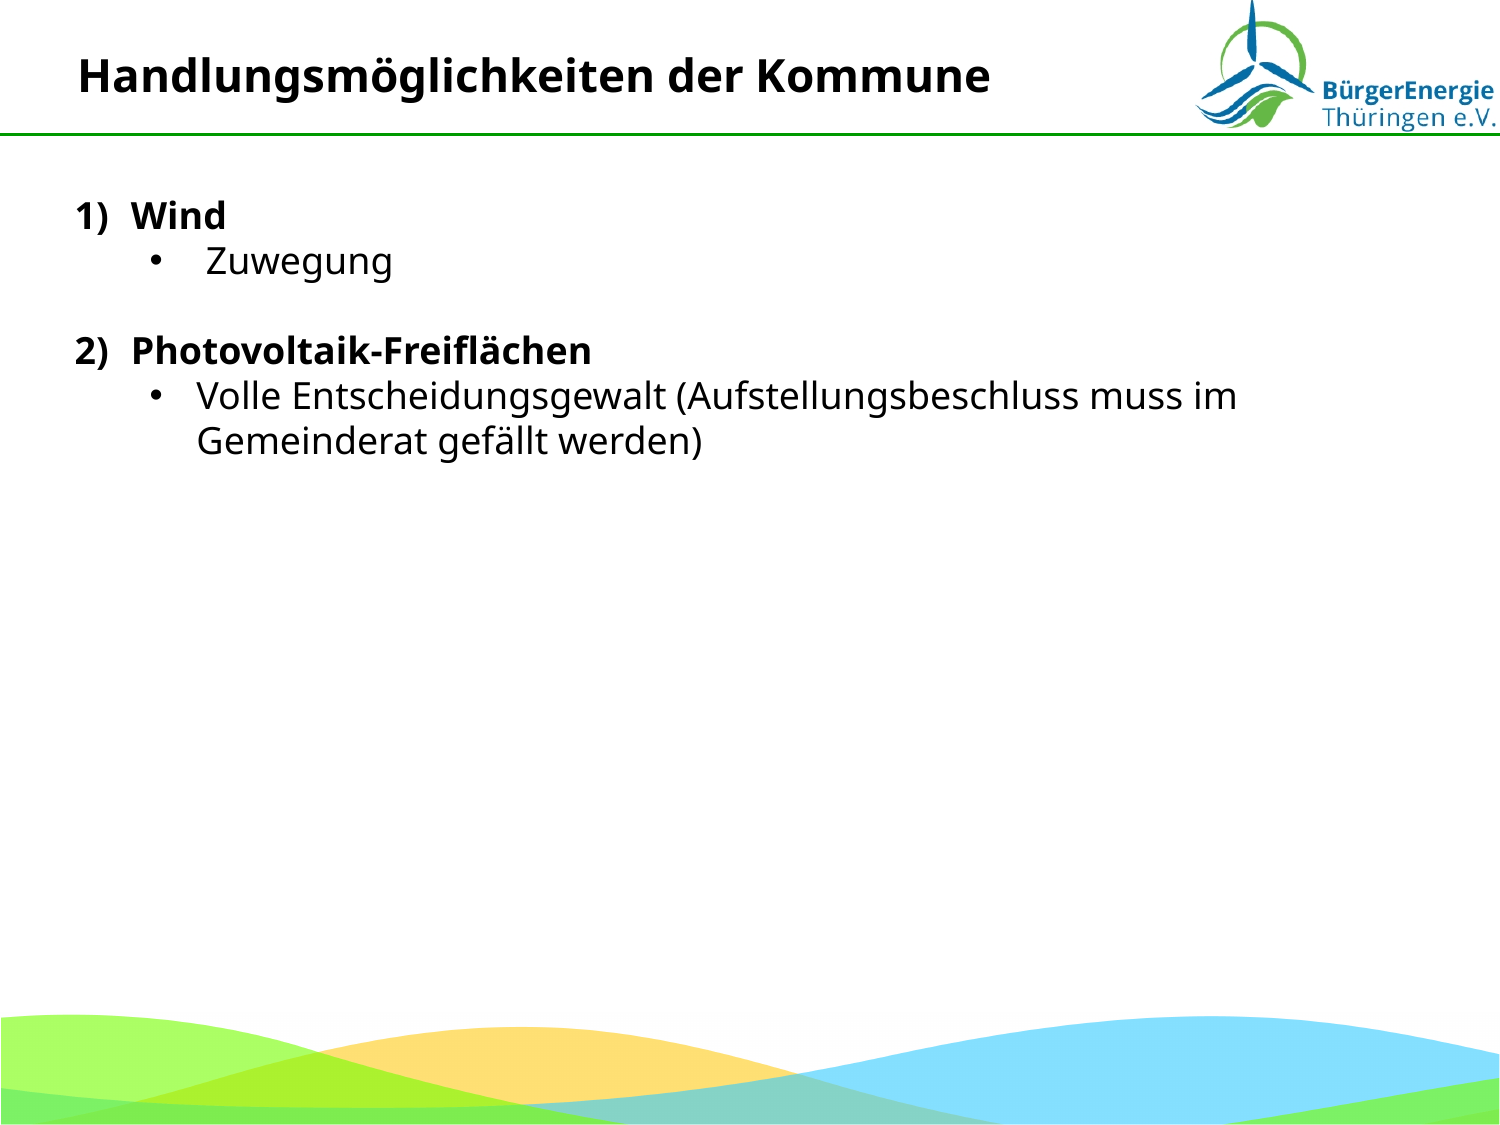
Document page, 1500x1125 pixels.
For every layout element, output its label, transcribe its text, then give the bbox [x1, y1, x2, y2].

text_box Wind Zuwegung Photovoltaik-Freiflächen Volle Entscheidungsgewalt (Aufstellungsbeschluss muss im Gemeinderat gefällt werden) [59, 184, 1409, 515]
picture [0, 1012, 1500, 1125]
picture [1195, 0, 1500, 133]
text_box Handlungsmöglichkeiten der Kommune [63, 16, 1195, 132]
